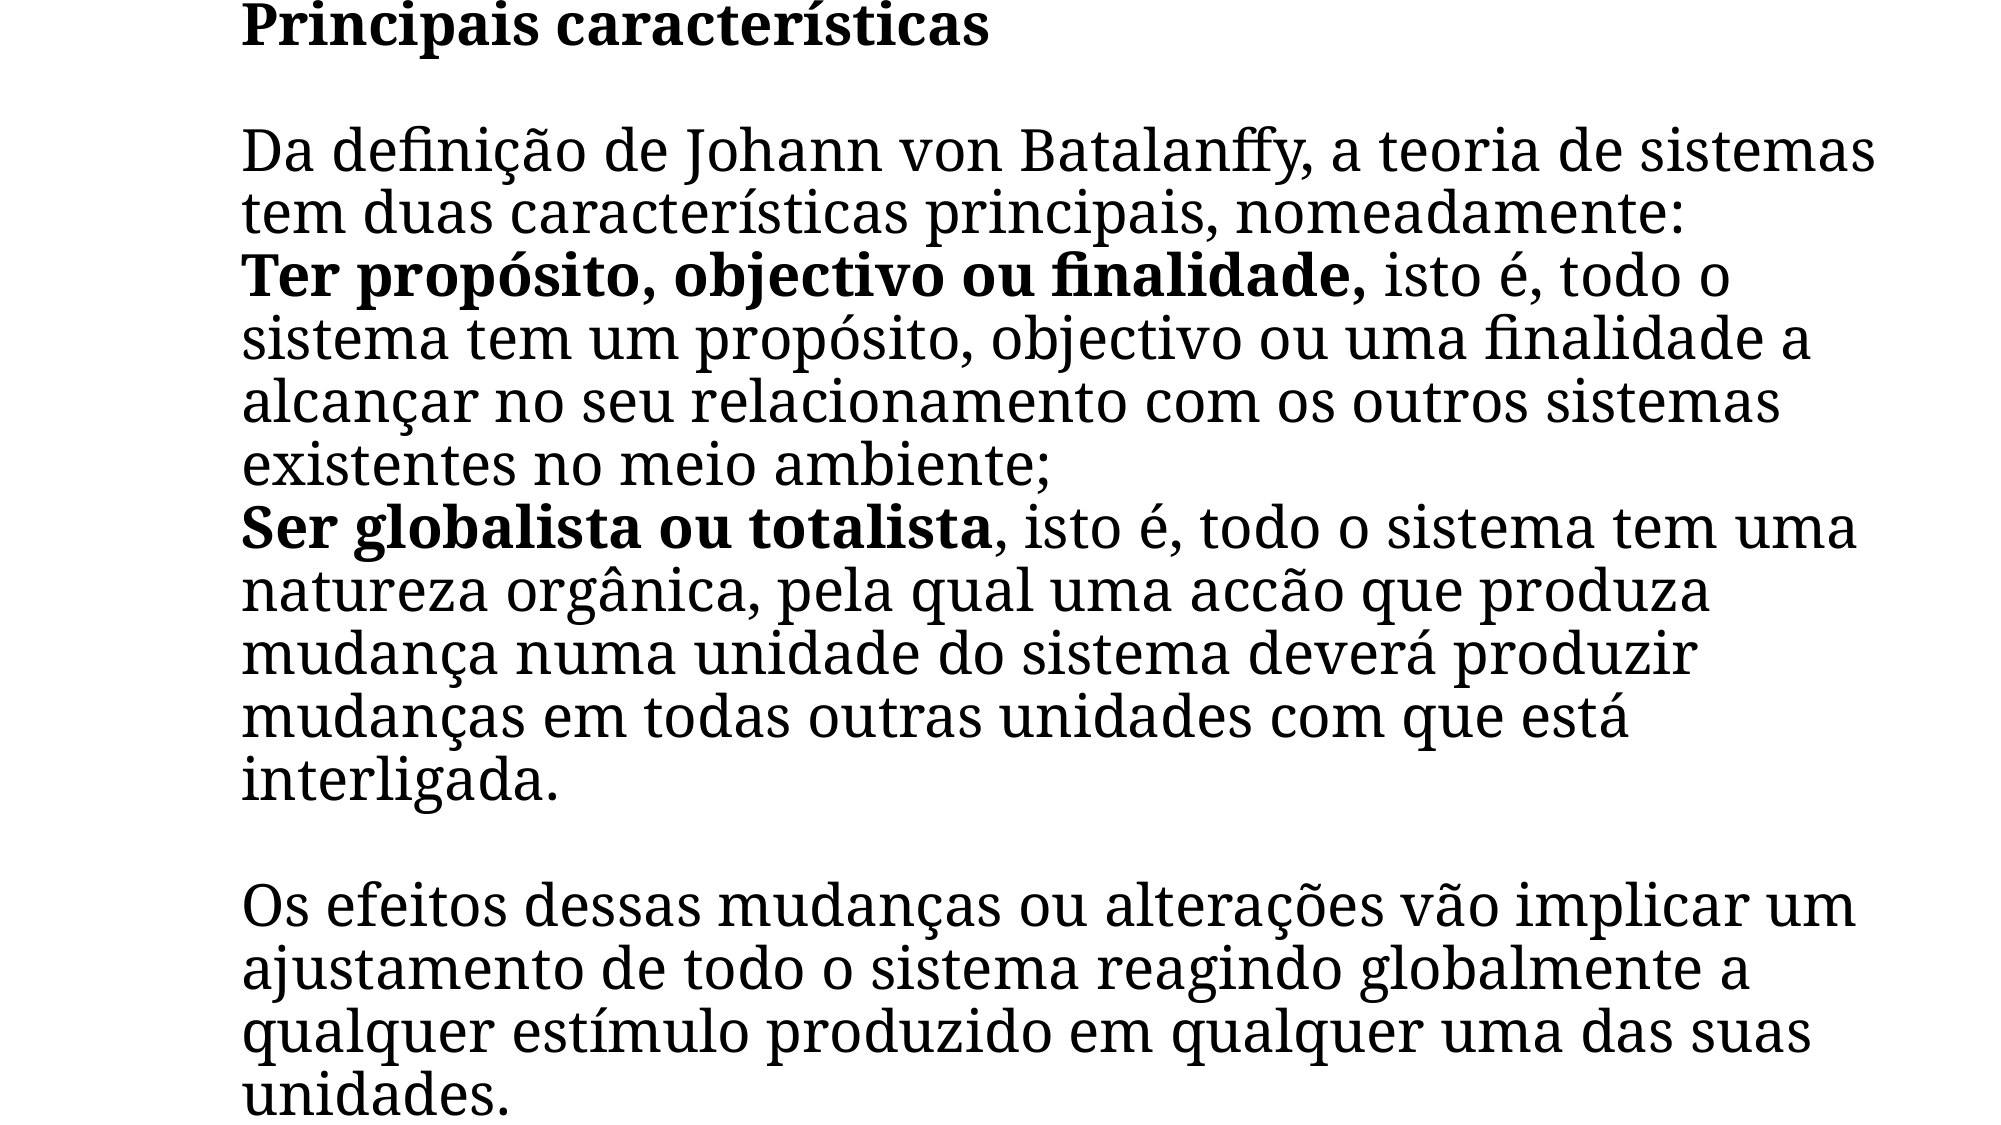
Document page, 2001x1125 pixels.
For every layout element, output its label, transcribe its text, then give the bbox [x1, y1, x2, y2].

title Principais características Da definição de Johann von Batalanffy, a teoria de sistemas tem duas características principais, nomeadamente: Ter propósito, objectivo ou finalidade, isto é, todo o sistema tem um propósito, objectivo ou uma finalidade a alcançar no seu relacionamento com os outros sistemas existentes no meio ambiente; Ser globalista ou totalista, isto é, todo o sistema tem uma natureza orgânica, pela qual uma accão que produza mudança numa unidade do sistema deverá produzir mudanças em todas outras unidades com que está interligada. Os efeitos dessas mudanças ou alterações vão implicar um ajustamento de todo o sistema reagindo globalmente a qualquer estímulo produzido em qualquer uma das suas unidades. [226, 67, 1957, 1125]
